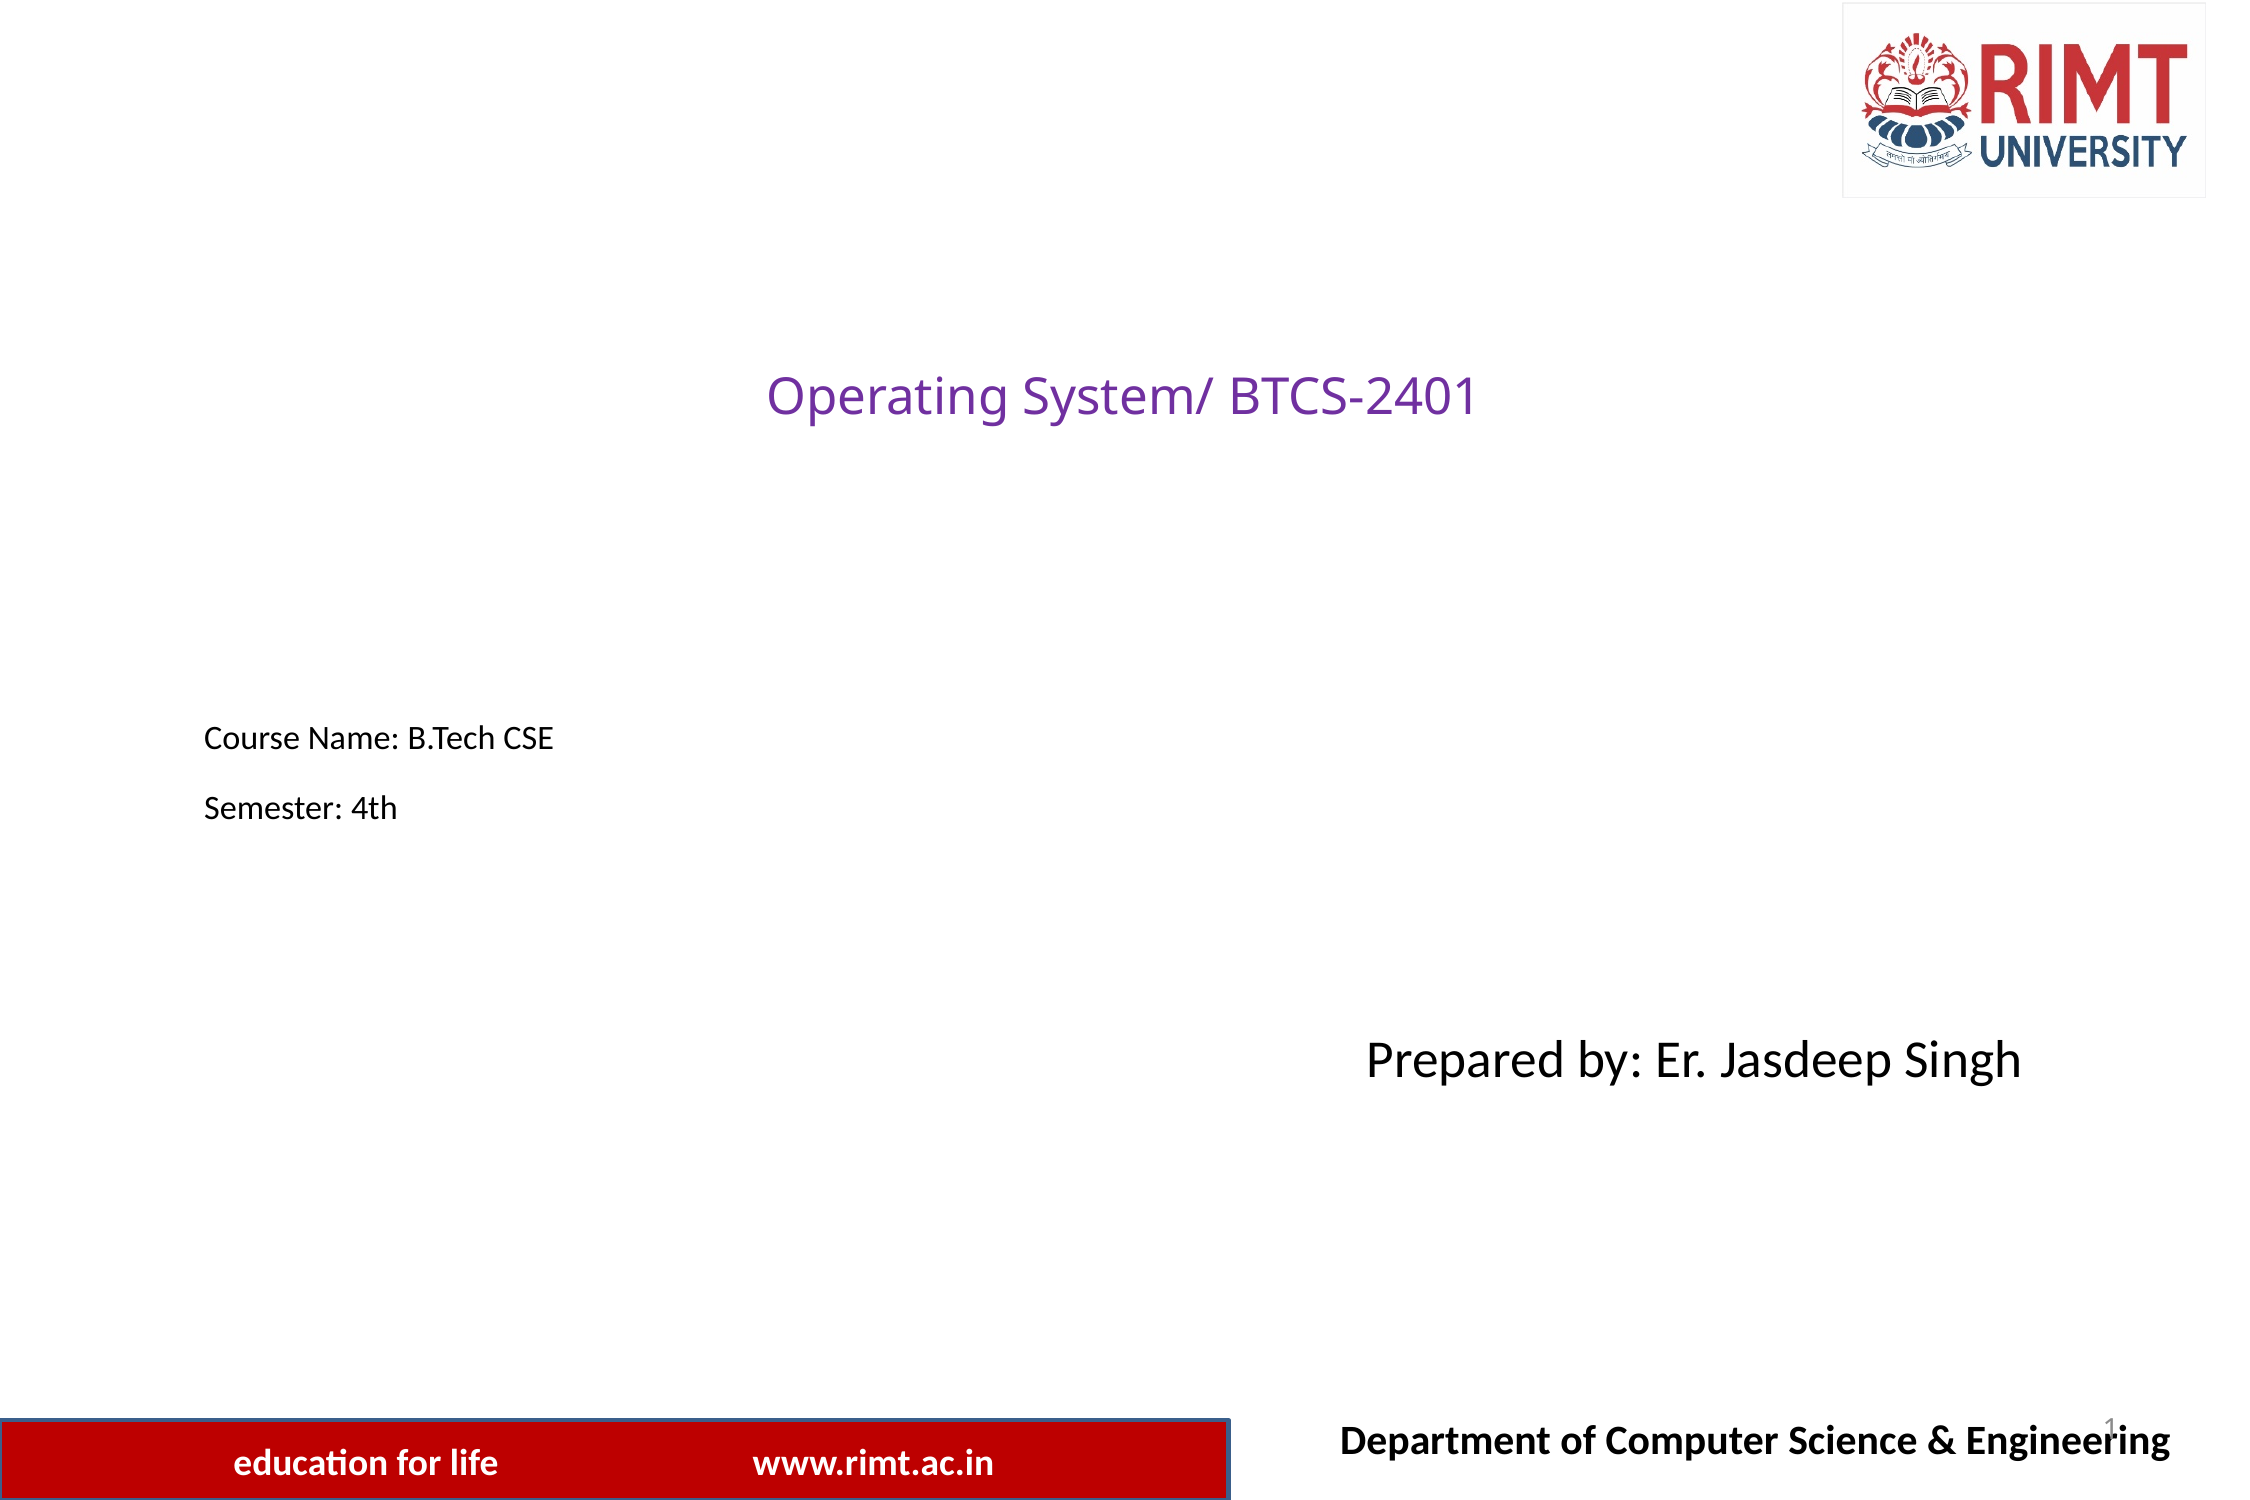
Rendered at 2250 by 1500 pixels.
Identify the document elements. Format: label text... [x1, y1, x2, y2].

text_box education for life www.rimt.ac.in [0, 1418, 1231, 1500]
text_box Department of Computer Science & Engineering [1261, 1398, 2250, 1478]
title Operating System/ BTCS-2401 [154, 166, 2095, 667]
picture [1841, 1, 2206, 199]
text_box Course Name: B.Tech CSE Semester: 4th [182, 566, 1442, 884]
slide_number 1 [1612, 1390, 2138, 1471]
text_box Prepared by: Er. Jasdeep Singh [1345, 883, 2200, 1200]
